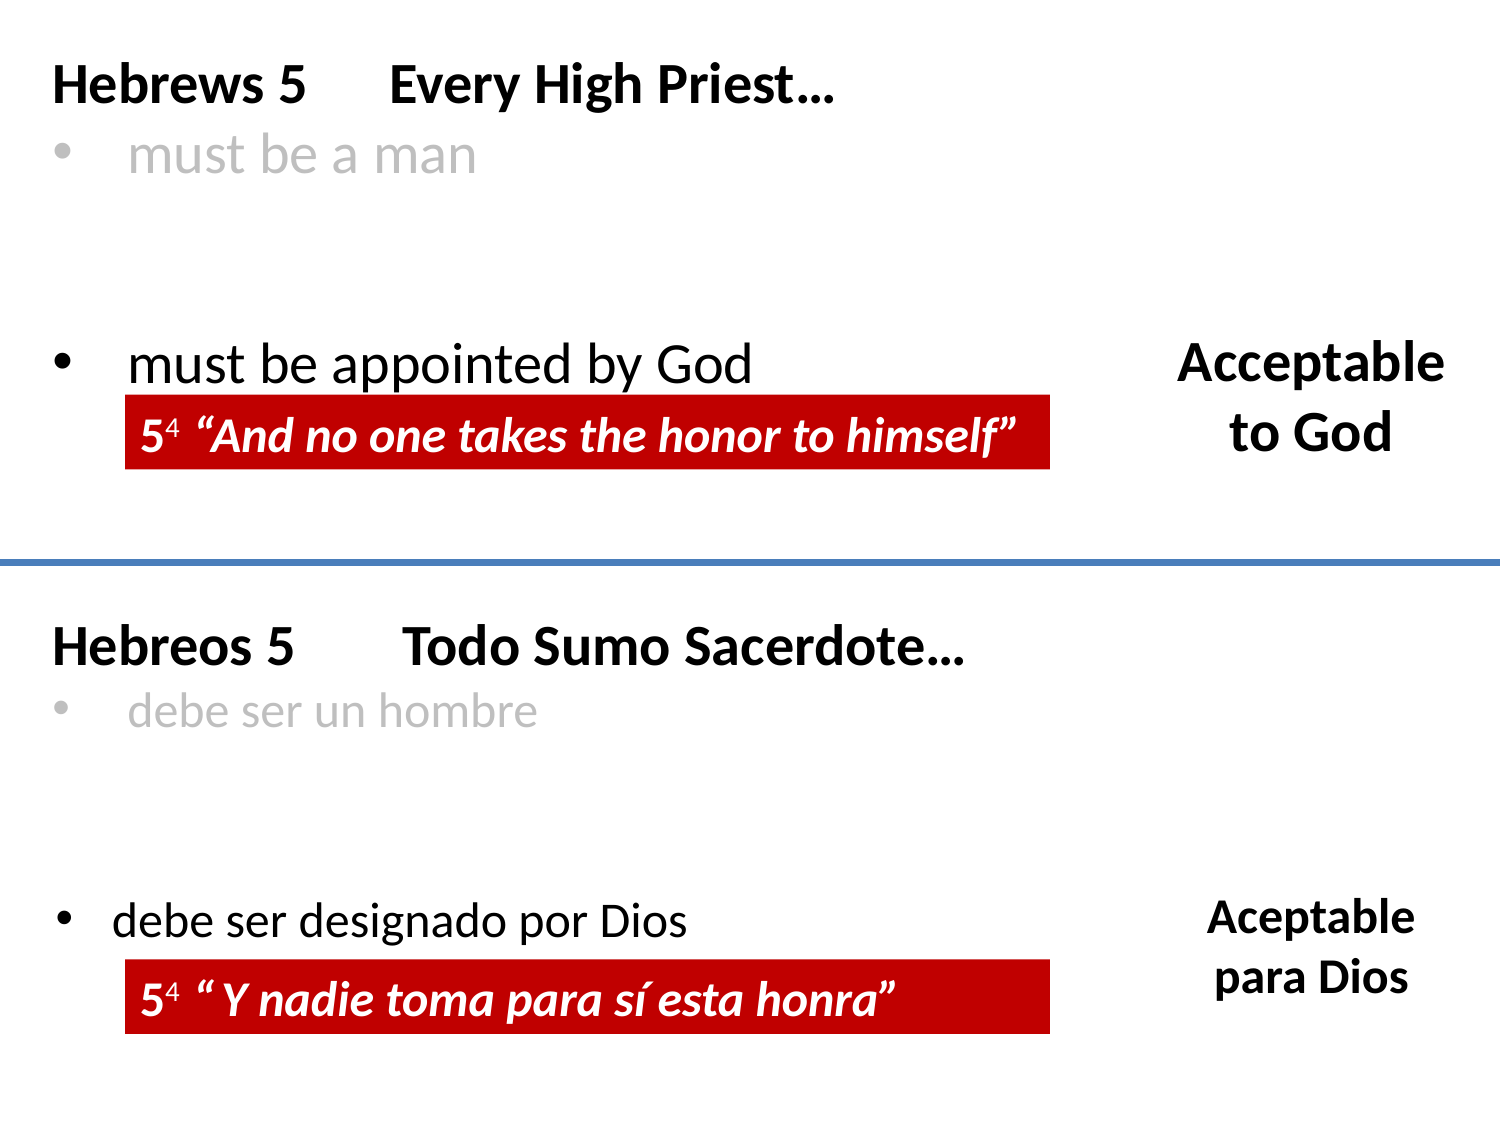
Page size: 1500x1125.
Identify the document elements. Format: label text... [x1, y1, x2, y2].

text_box debe ser designado por Dios [40, 880, 703, 955]
text_box Hebrews 5 must be a man must be appointed by God [37, 37, 1225, 403]
text_box 54 “And no one takes the honor to himself” [125, 394, 1050, 470]
text_box Todo Sumo Sacerdote… [369, 599, 1000, 684]
text_box Acceptable to God [1162, 316, 1461, 471]
text_box Hebreos 5 debe ser un hombre [37, 600, 1438, 745]
text_box 54 “ Y nadie toma para sí esta honra” [125, 959, 1050, 1034]
text_box Every High Priest… [354, 37, 872, 123]
text_box Aceptable para Dios [1149, 876, 1473, 1012]
